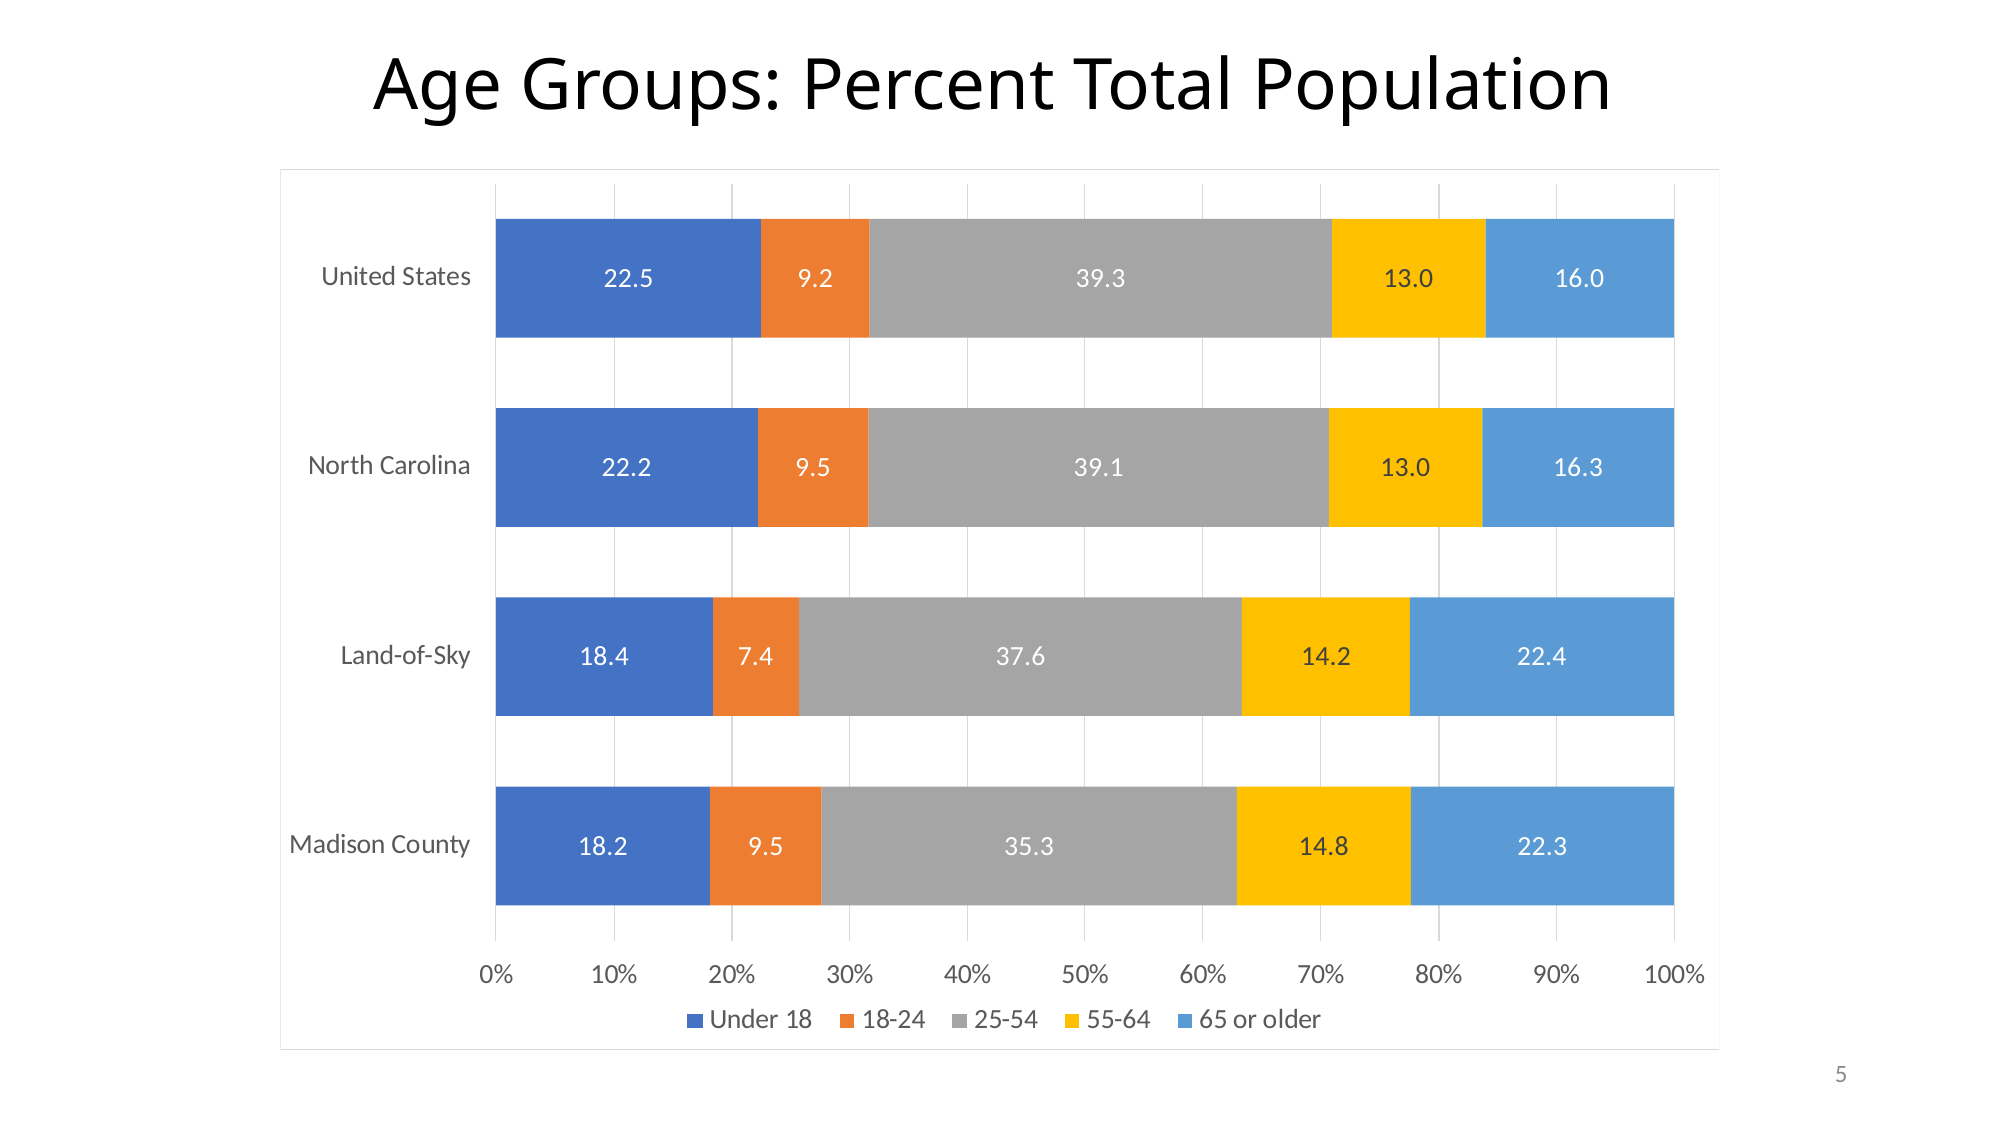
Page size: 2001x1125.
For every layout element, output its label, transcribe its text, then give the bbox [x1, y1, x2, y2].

picture [279, 168, 1720, 1050]
title Age Groups: Percent Total Population [24, 5, 1963, 169]
slide_number 5 [1412, 1042, 1863, 1103]
